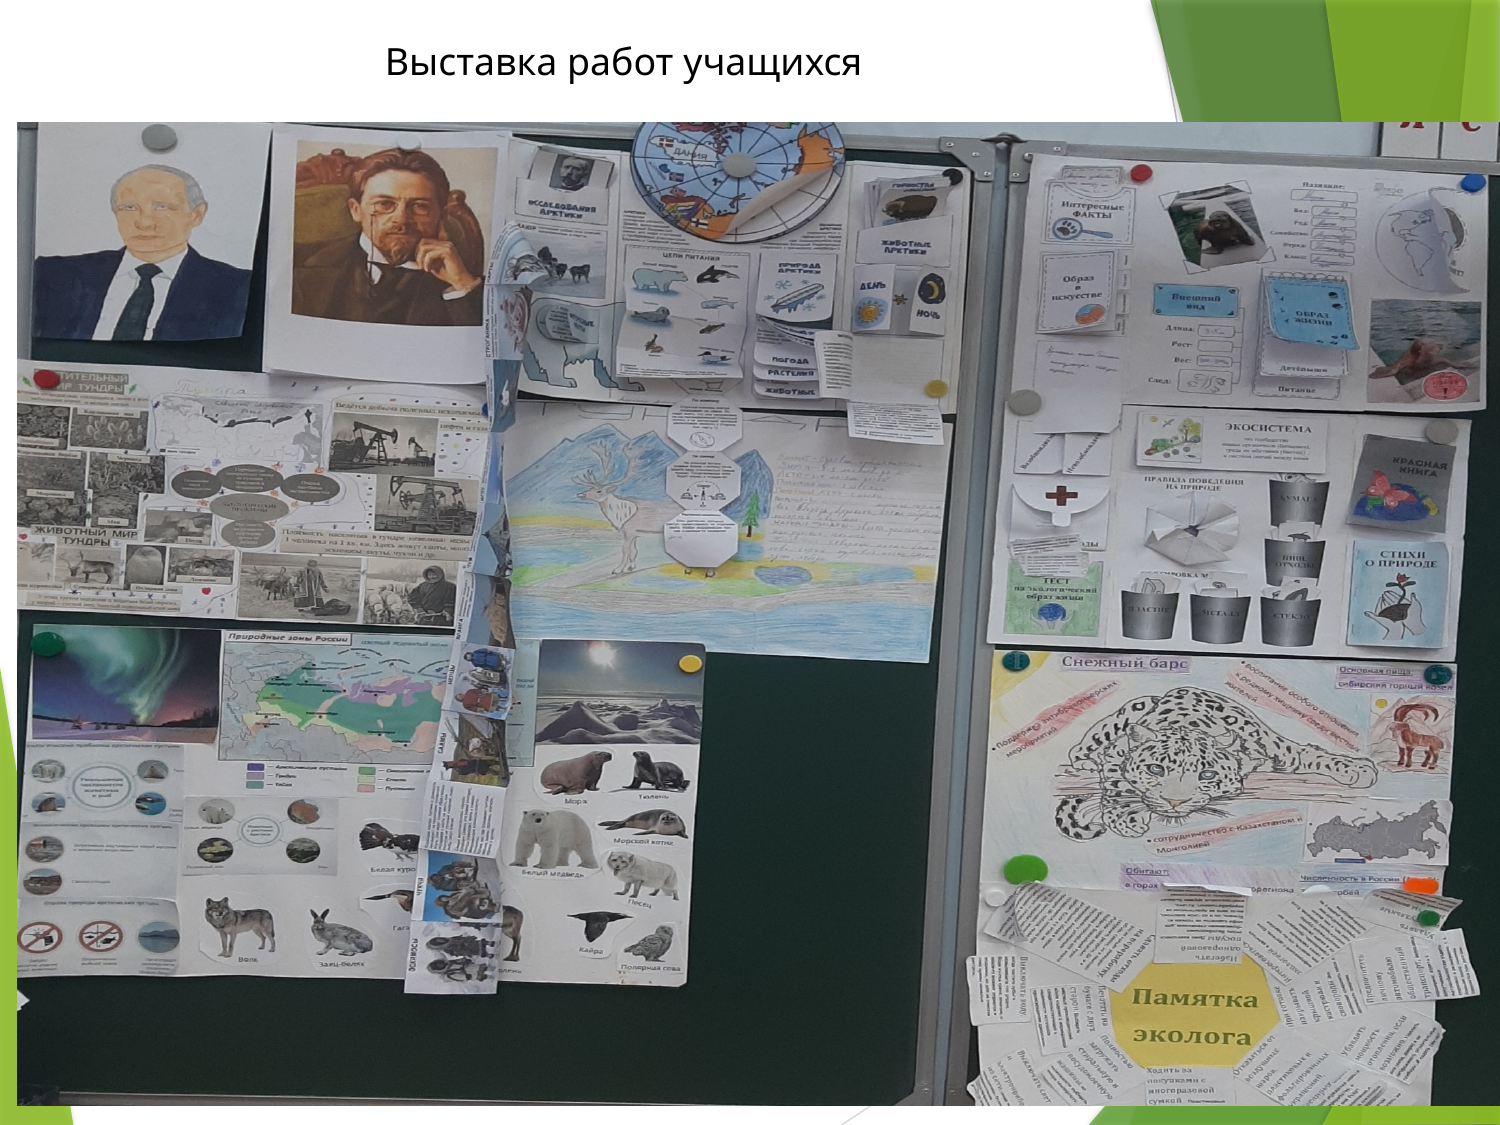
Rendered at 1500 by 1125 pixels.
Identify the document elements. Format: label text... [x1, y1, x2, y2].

text_box Выставка работ учащихся [369, 30, 878, 91]
picture [17, 122, 1500, 1107]
